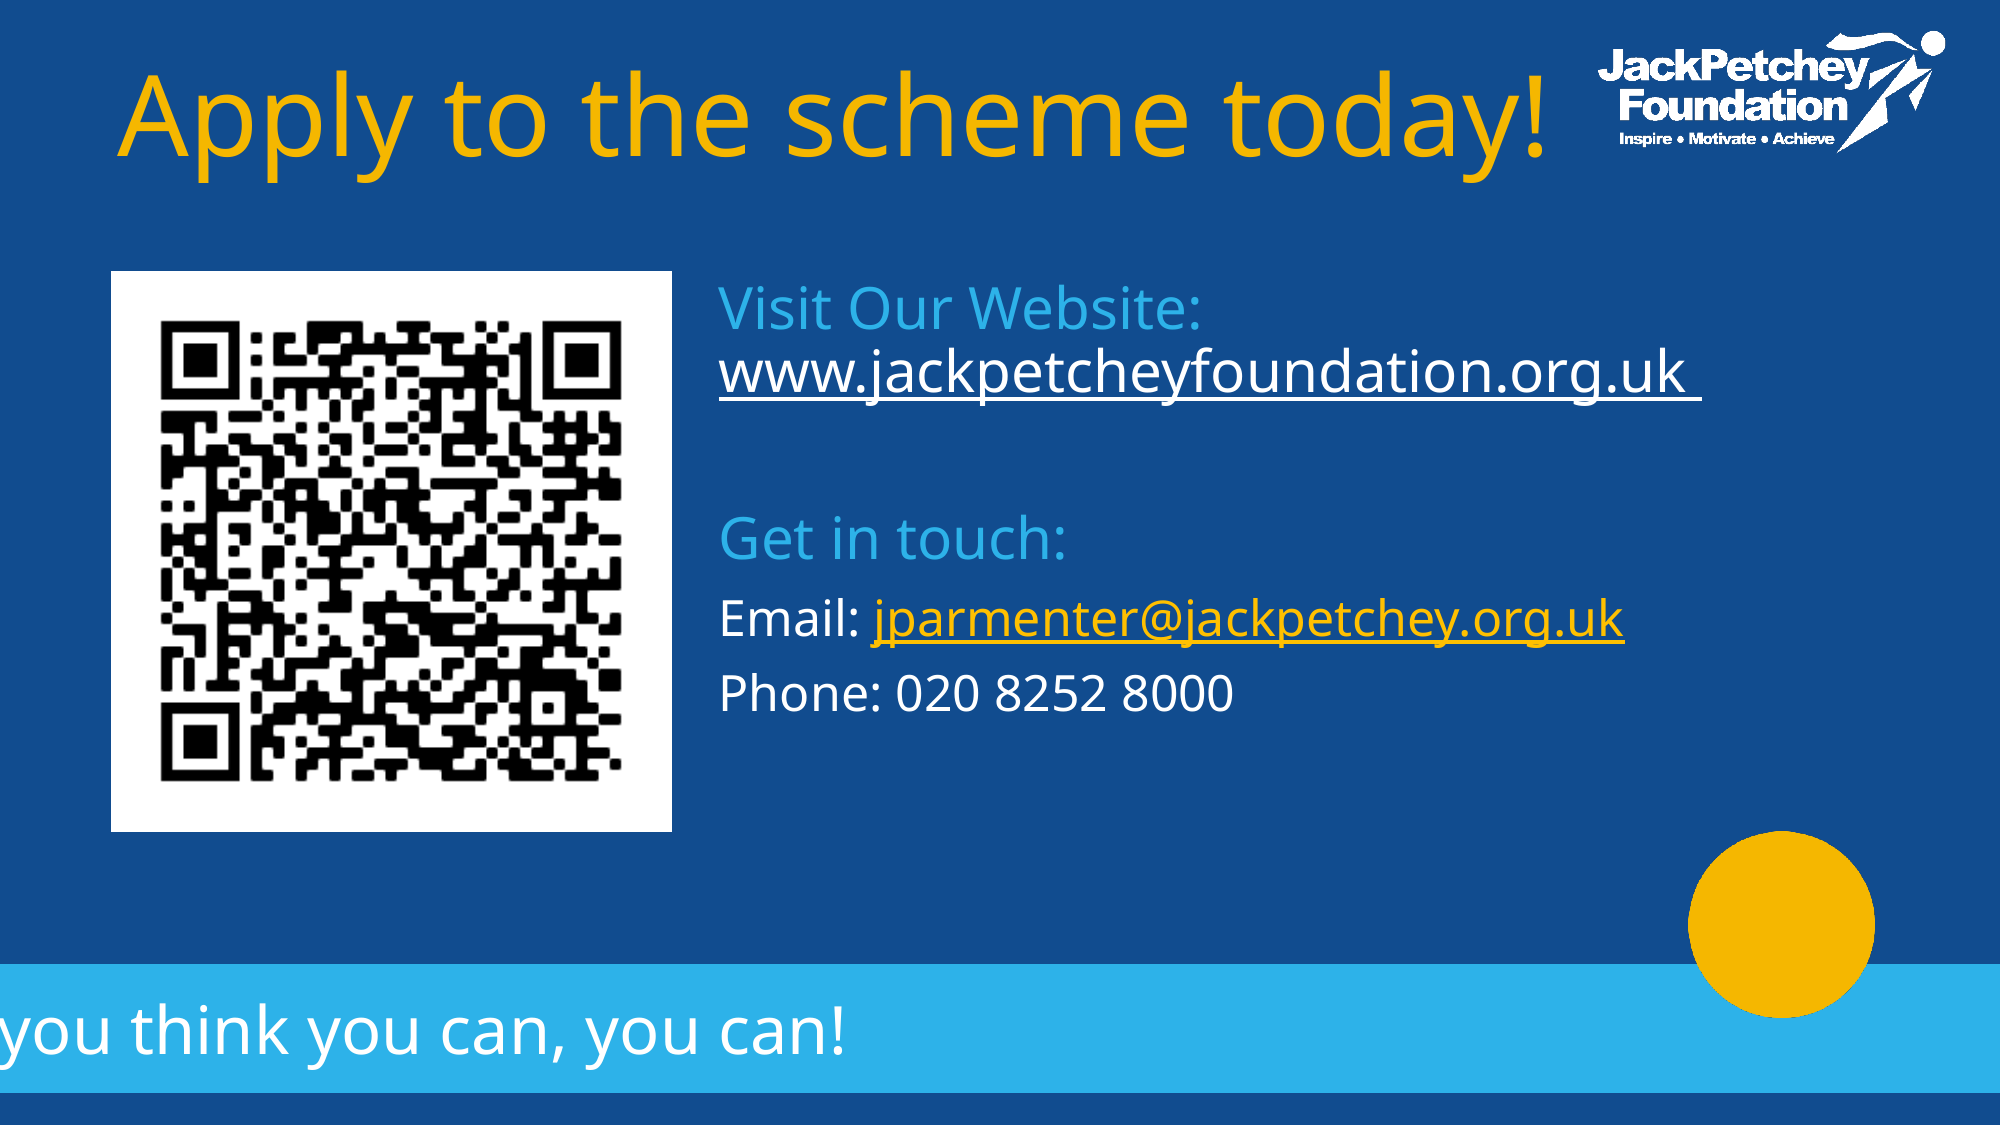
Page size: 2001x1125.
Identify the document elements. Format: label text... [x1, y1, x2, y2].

picture [111, 271, 672, 832]
picture [1595, 28, 1948, 156]
picture [1688, 831, 1875, 1018]
text_box Visit Our Website: www.jackpetcheyfoundation.org.uk Get in touch: Email: jparmenter@jackpetchey.org.uk Phone: 020 8252 8000 [703, 271, 1824, 957]
text_box If you think you can, you can! [0, 980, 1308, 1076]
text_box Apply to the scheme today! [102, 36, 1596, 187]
text_box [0, 964, 2000, 1093]
